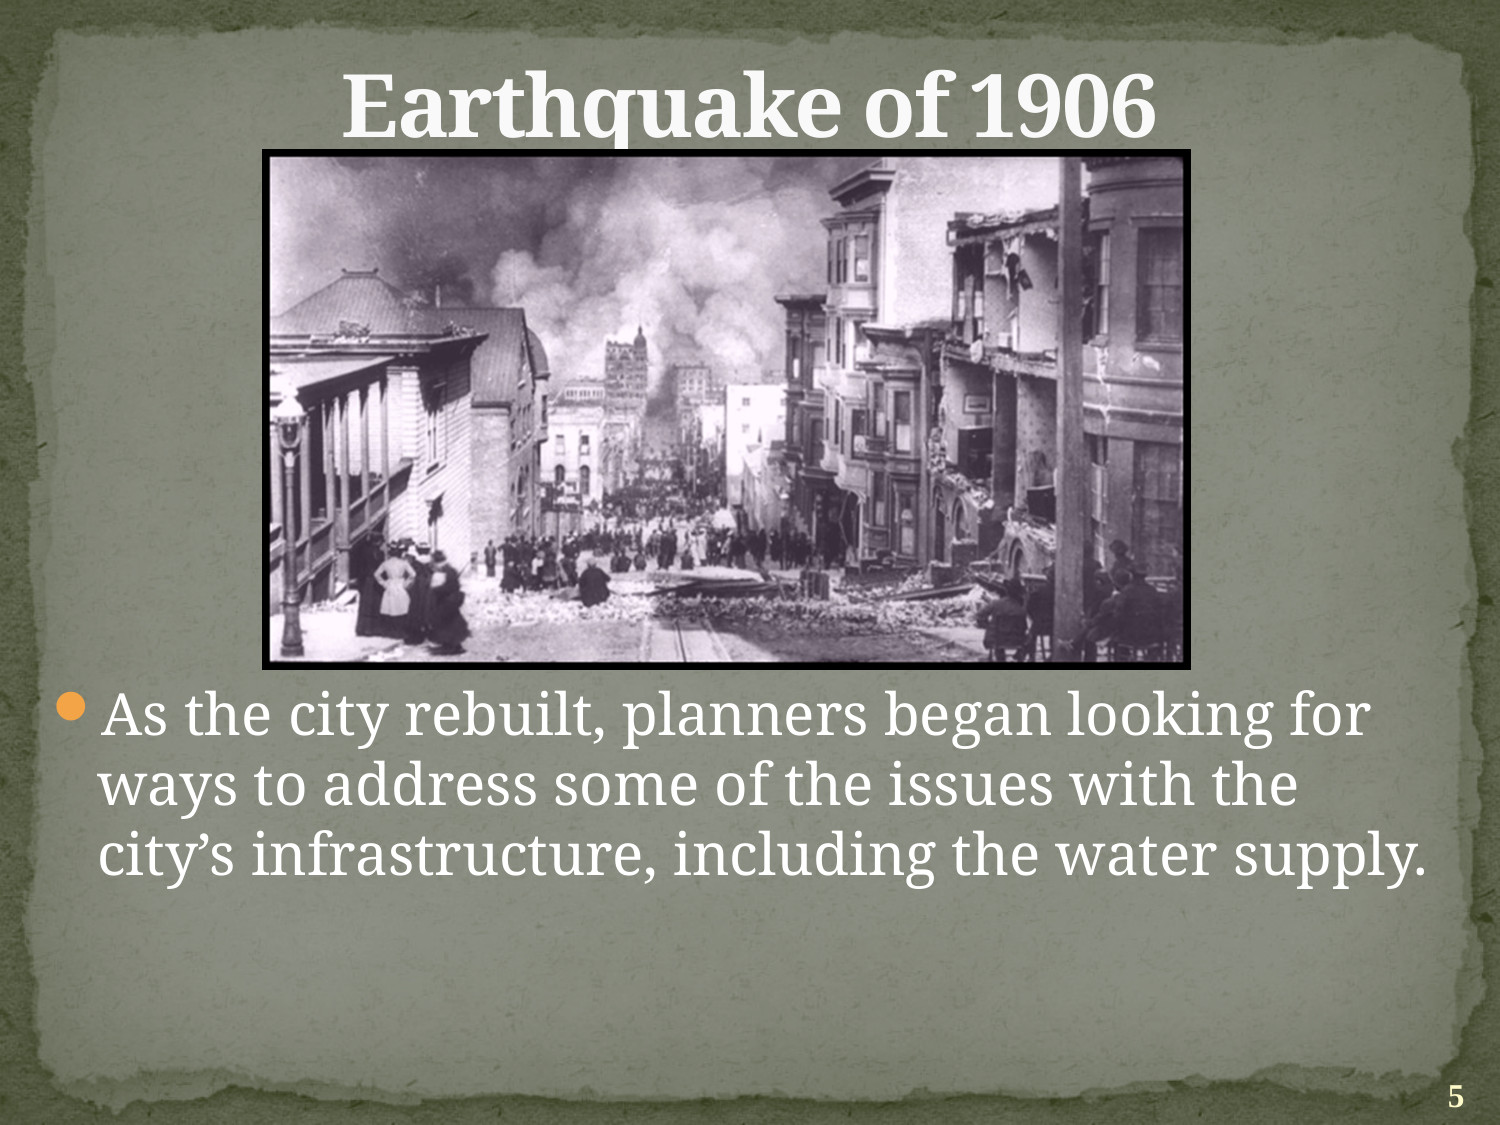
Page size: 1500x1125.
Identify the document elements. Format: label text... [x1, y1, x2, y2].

list As the city rebuilt, planners began looking for ways to address some of the issues with the city’s infrastructure, including the water supply. [37, 670, 1463, 1050]
slide_number 5 [1412, 1062, 1500, 1125]
picture [262, 149, 1191, 670]
title Earthquake of 1906 [74, 24, 1425, 163]
